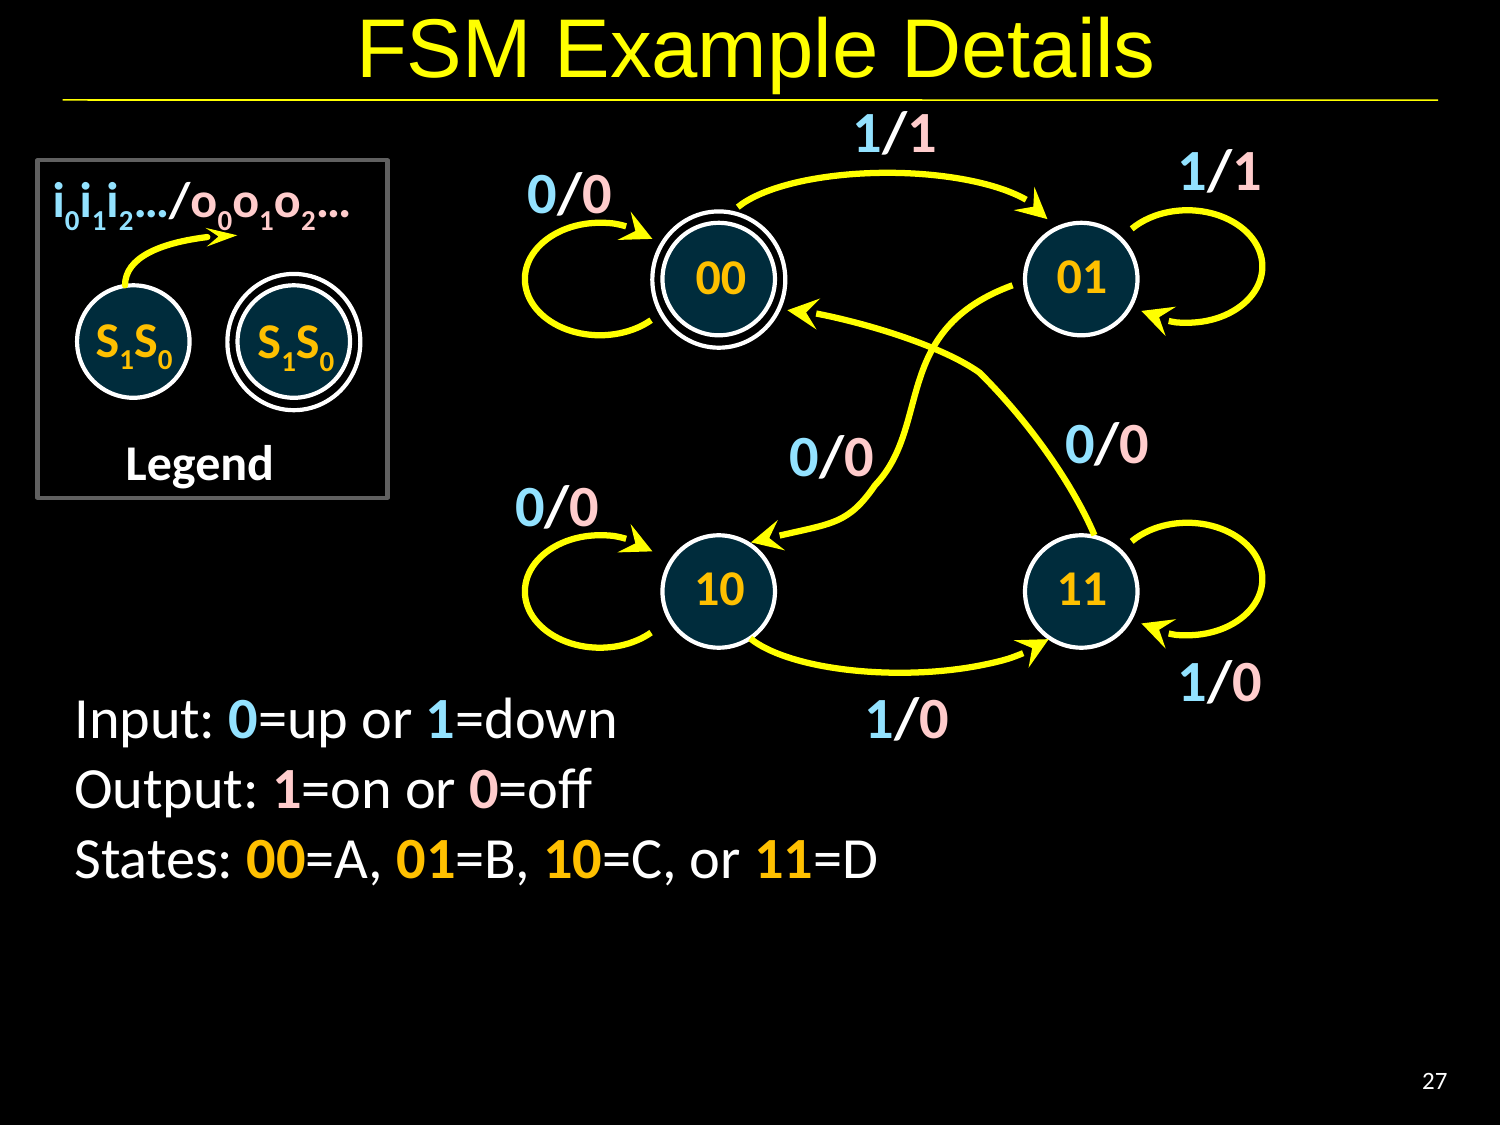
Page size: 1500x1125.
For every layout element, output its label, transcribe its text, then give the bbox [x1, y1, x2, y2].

text_box [897, 222, 1013, 383]
text_box i0i1i2…/o0o1o2… [390, 160, 395, 221]
title FSM Example Details [62, 0, 1450, 88]
text_box 11 [1025, 564, 1139, 622]
text_box 0/0 [1049, 397, 1188, 459]
text_box [1032, 222, 1131, 251]
text_box [787, 301, 809, 323]
text_box Input: 0=up or 1=down Output: 1=on or 0=off States: 00=A, 01=B, 10=C, or 11=D [59, 672, 893, 898]
text_box 1/0 [893, 672, 1050, 734]
text_box 0/0 [774, 410, 913, 471]
text_box [35, 158, 390, 500]
text_box 1/1 [1162, 124, 1338, 186]
text_box [524, 219, 653, 337]
text_box [1033, 309, 1129, 336]
text_box 10 [663, 564, 776, 622]
text_box [671, 622, 766, 648]
text_box [749, 616, 1049, 674]
text_box [751, 527, 774, 548]
text_box [669, 535, 768, 564]
text_box [1131, 521, 1264, 642]
text_box [805, 311, 1096, 561]
text_box 01 [1025, 251, 1139, 309]
text_box [769, 519, 836, 539]
text_box 0/0 [499, 460, 638, 521]
text_box [881, 336, 999, 460]
text_box [524, 532, 653, 649]
text_box [1034, 622, 1129, 648]
text_box 0/0 [512, 147, 650, 209]
text_box [1131, 209, 1264, 329]
text_box [650, 209, 788, 350]
text_box 1/0 [1162, 635, 1350, 696]
text_box [737, 172, 1048, 230]
text_box [1032, 536, 1131, 564]
text_box 1/1 [837, 87, 1013, 148]
